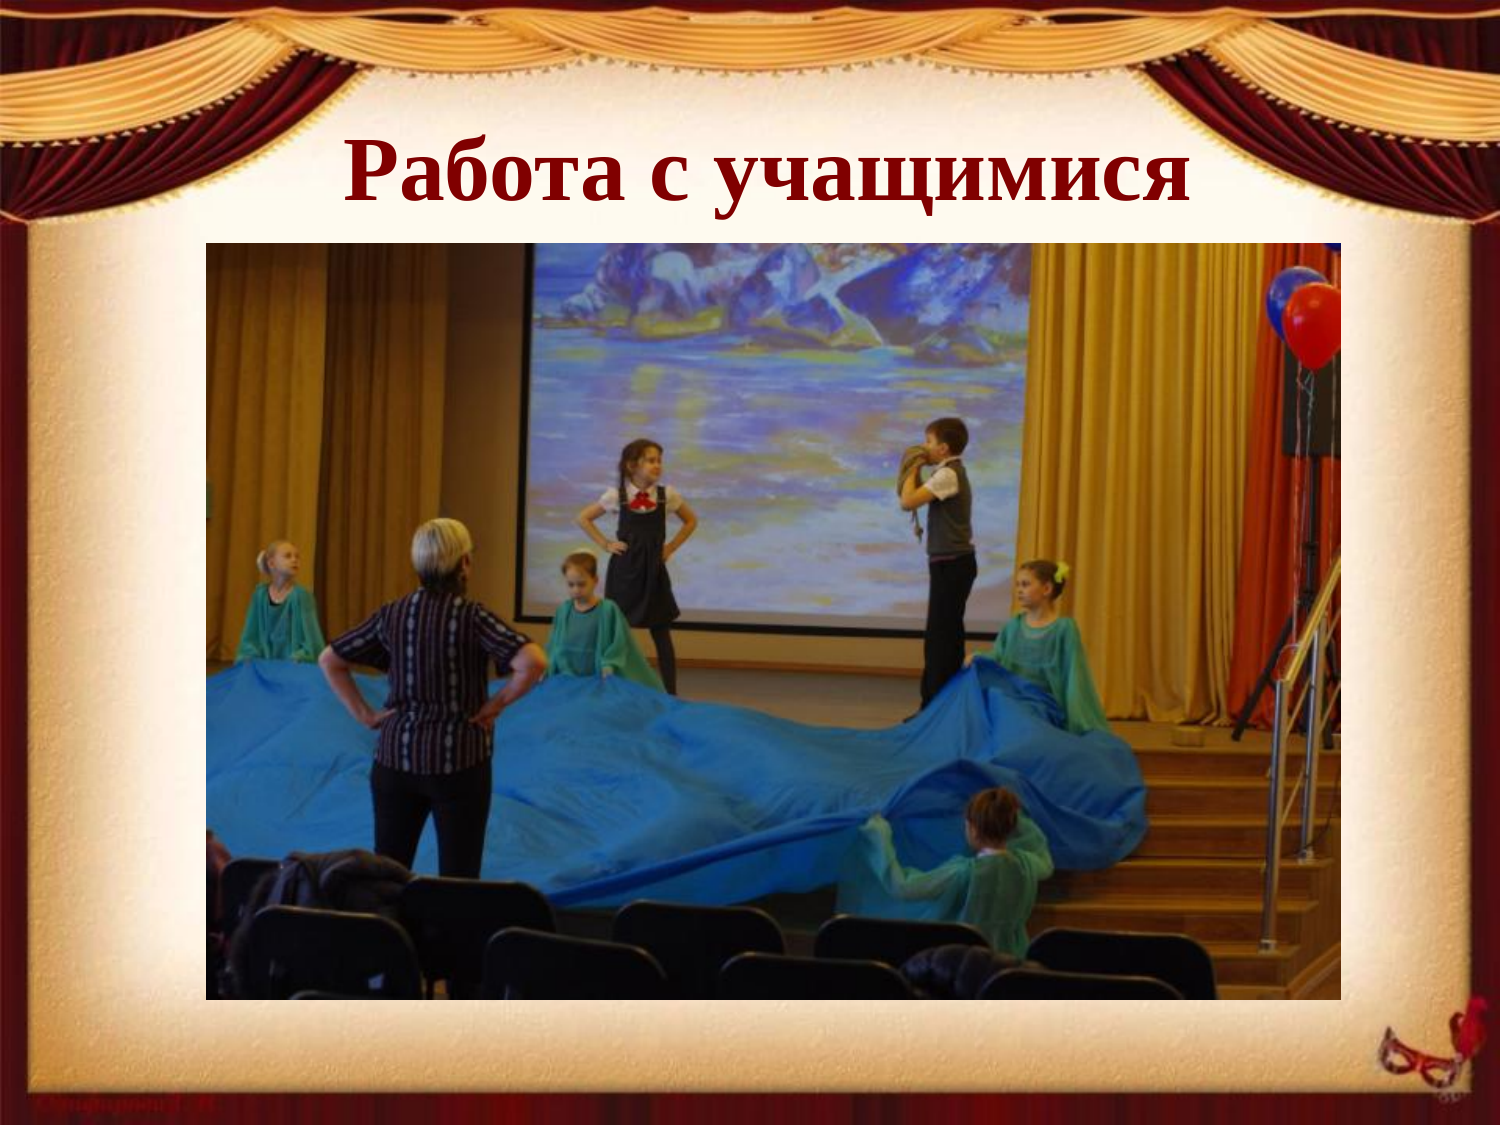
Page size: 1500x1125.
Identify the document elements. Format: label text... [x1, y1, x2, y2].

text_box Работа с учащимися [328, 101, 1209, 227]
picture [0, 0, 1500, 1125]
